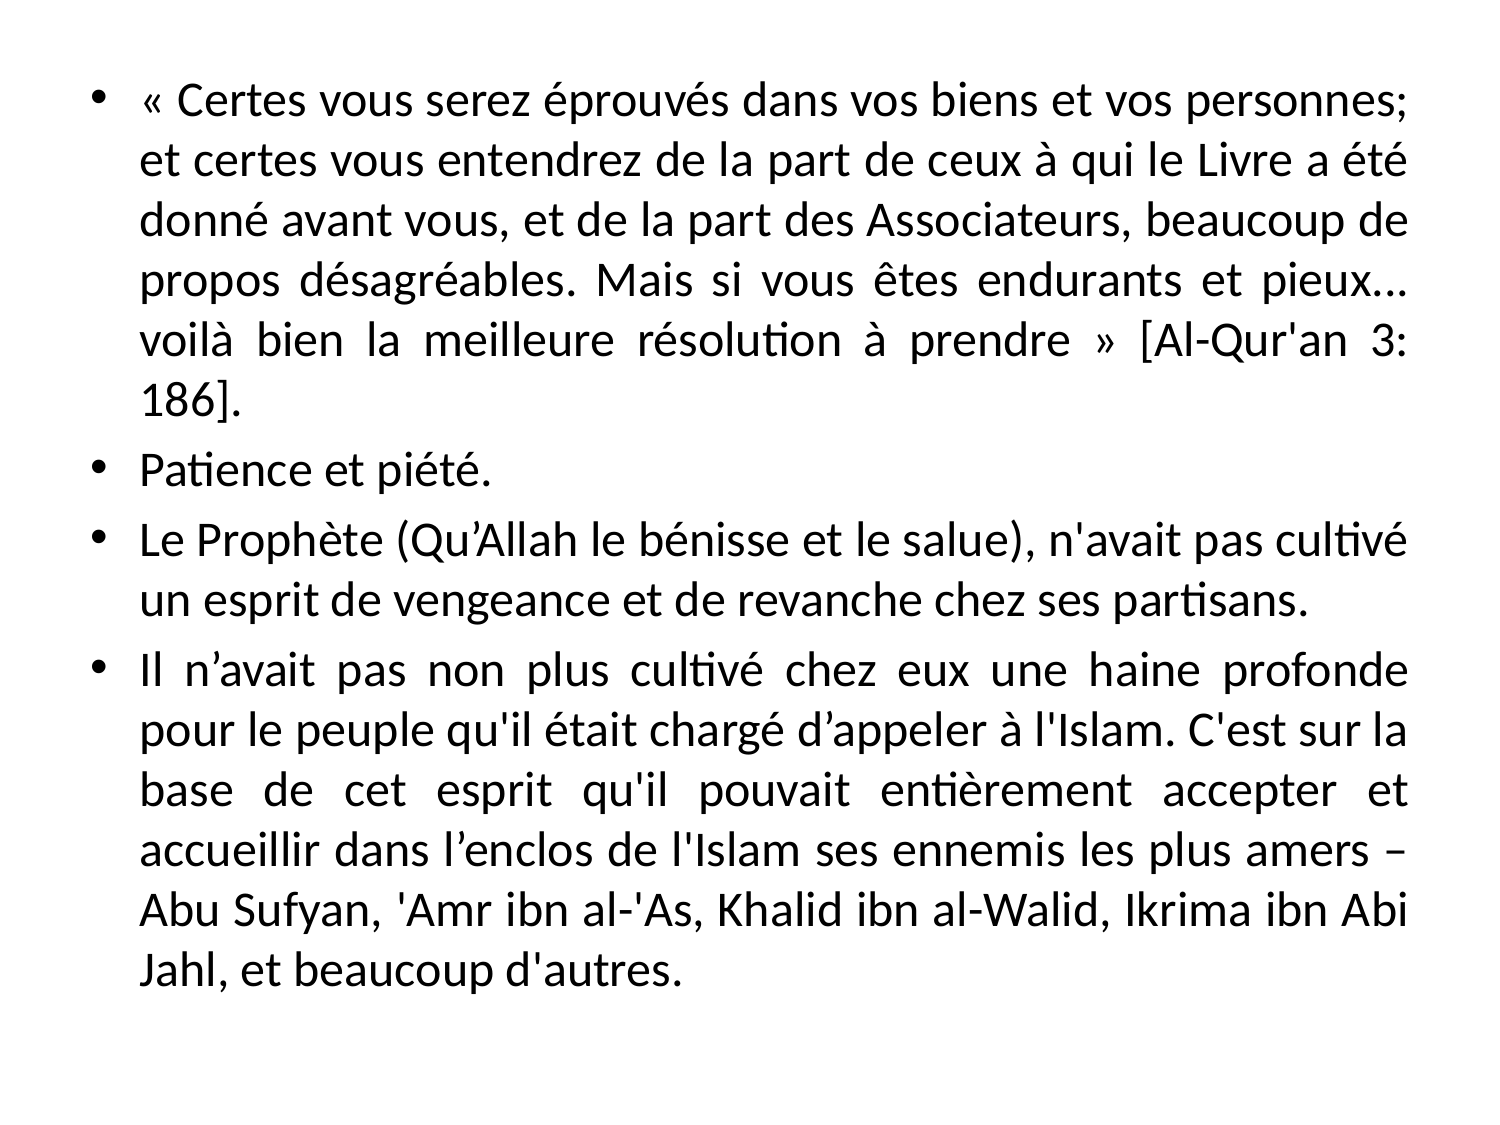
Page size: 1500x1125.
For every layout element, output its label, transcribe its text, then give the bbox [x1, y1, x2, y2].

list « Certes vous serez éprouvés dans vos biens et vos personnes; et certes vous entendrez de la part de ceux à qui le Livre a été donné avant vous, et de la part des Associateurs, beaucoup de propos désagréables. Mais si vous êtes endurants et pieux... voilà bien la meilleure résolution à prendre » [Al-Qur'an 3: 186]. Patience et piété. Le Prophète (Qu’Allah le bénisse et le salue), n'avait pas cultivé un esprit de vengeance et de revanche chez ses partisans. Il n’avait pas non plus cultivé chez eux une haine profonde pour le peuple qu'il était chargé d’appeler à l'Islam. C'est sur la base de cet esprit qu'il pouvait entièrement accepter et accueillir dans l’enclos de l'Islam ses ennemis les plus amers – Abu Sufyan, 'Amr ibn al-'As, Khalid ibn al-Walid, Ikrima ibn Abi Jahl, et beaucoup d'autres. [75, 58, 1425, 1067]
